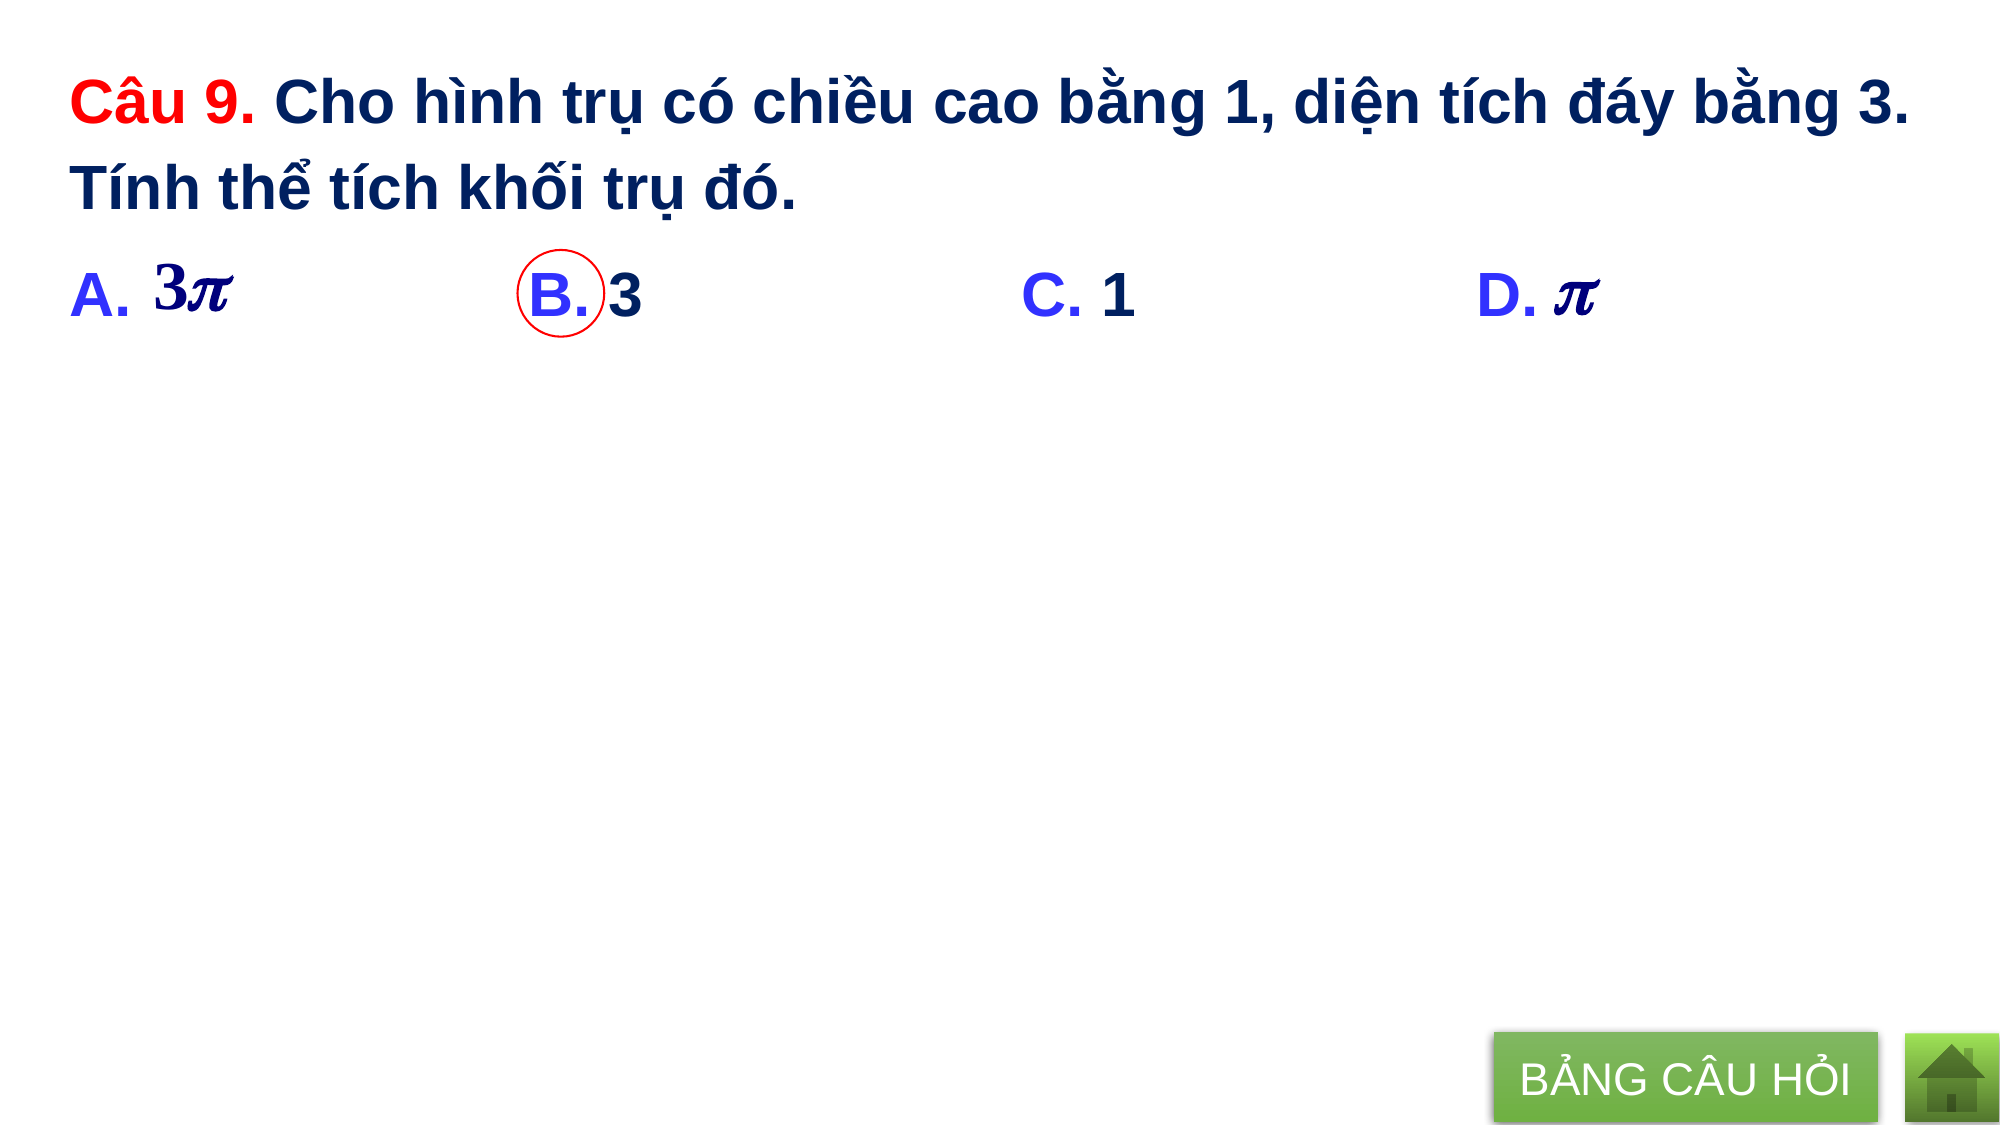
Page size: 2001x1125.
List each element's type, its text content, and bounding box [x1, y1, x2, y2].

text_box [143, 252, 248, 326]
text_box BẢNG CÂU HỎI [1493, 1032, 1879, 1122]
text_box [1904, 1032, 2000, 1123]
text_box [1546, 271, 1614, 330]
list Câu 9. Cho hình trụ có chiều cao bằng 1, diện tích đáy bằng 3. Tính thể tích khối trụ đó. A. B. 3 C. 1 D. [54, 42, 1946, 890]
text_box [516, 248, 606, 338]
